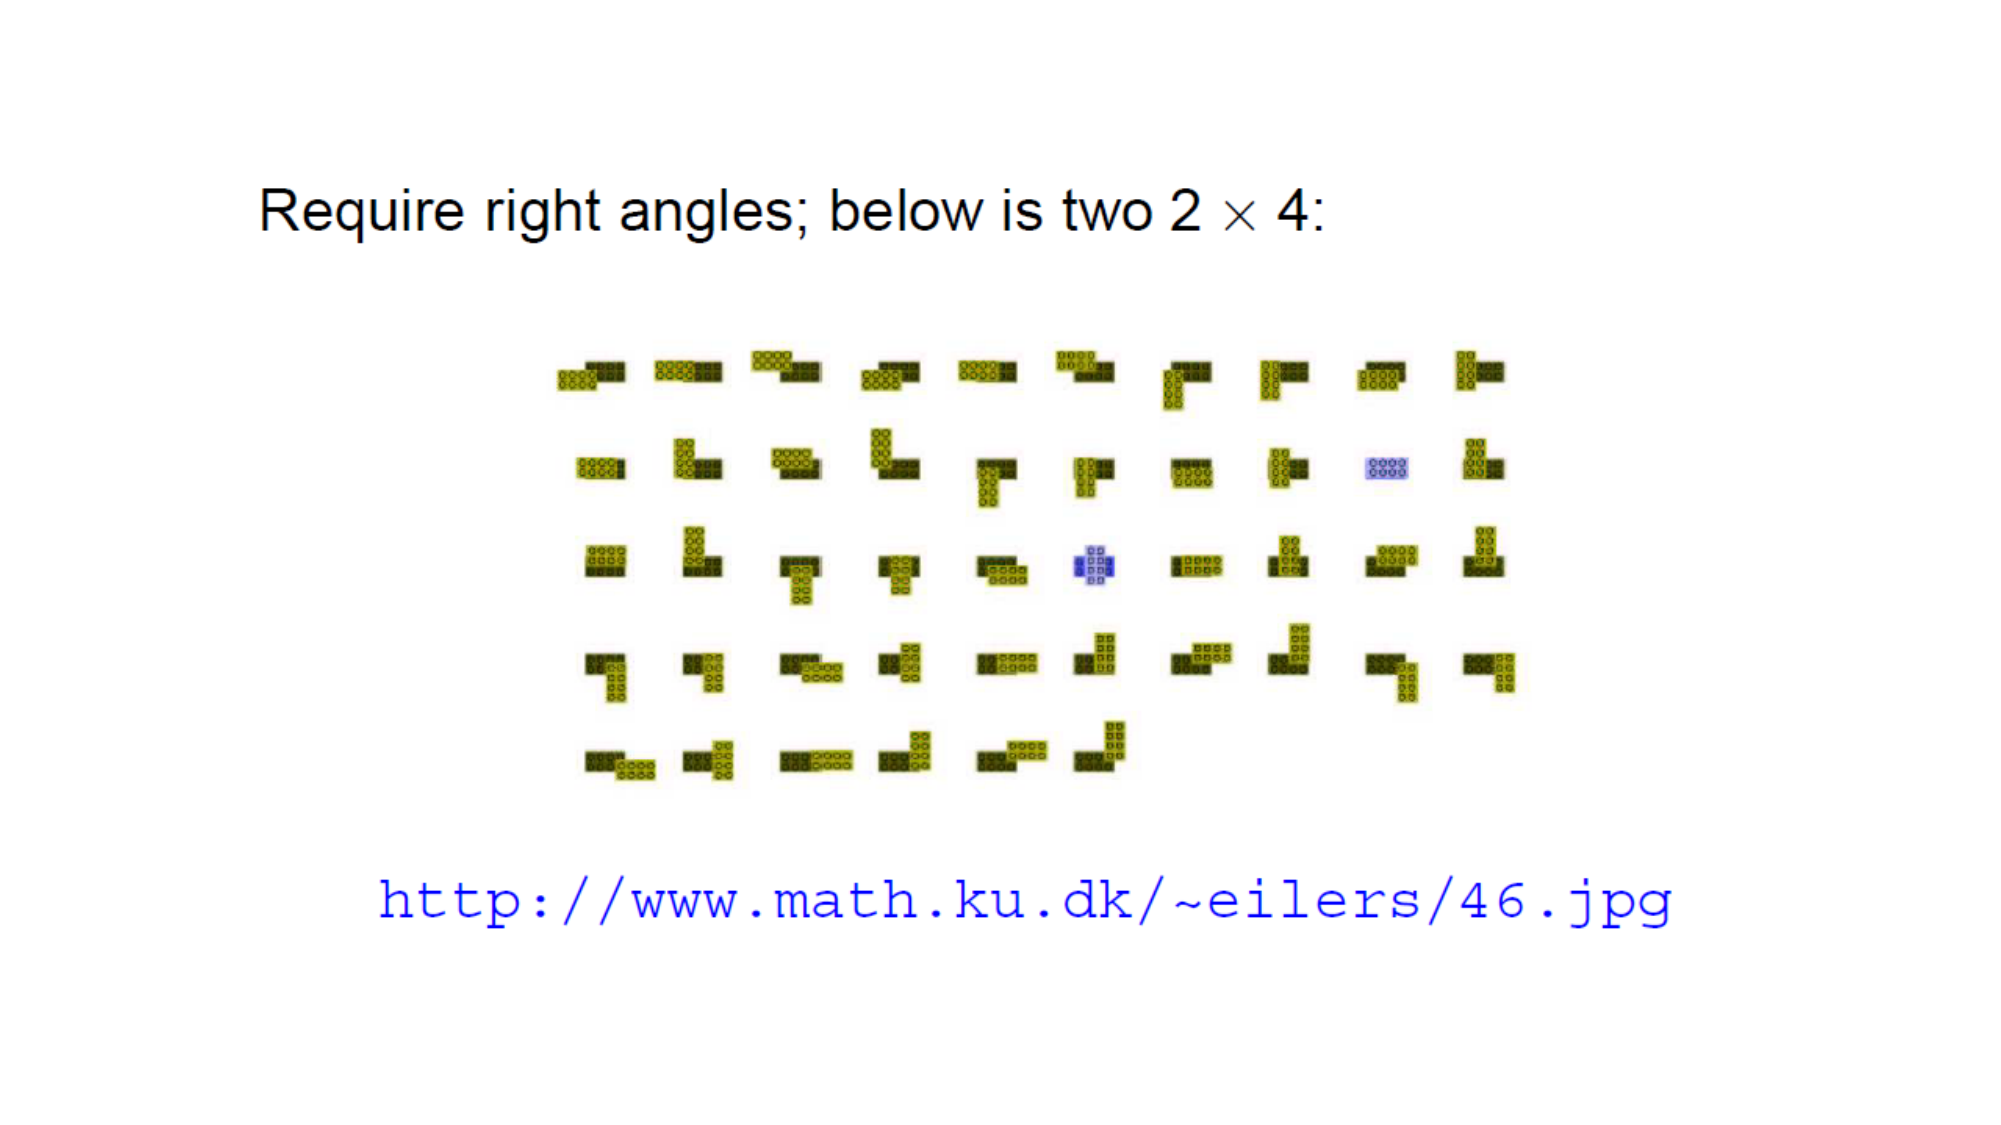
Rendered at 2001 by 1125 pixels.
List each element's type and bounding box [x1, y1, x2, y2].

picture [239, 173, 1761, 952]
